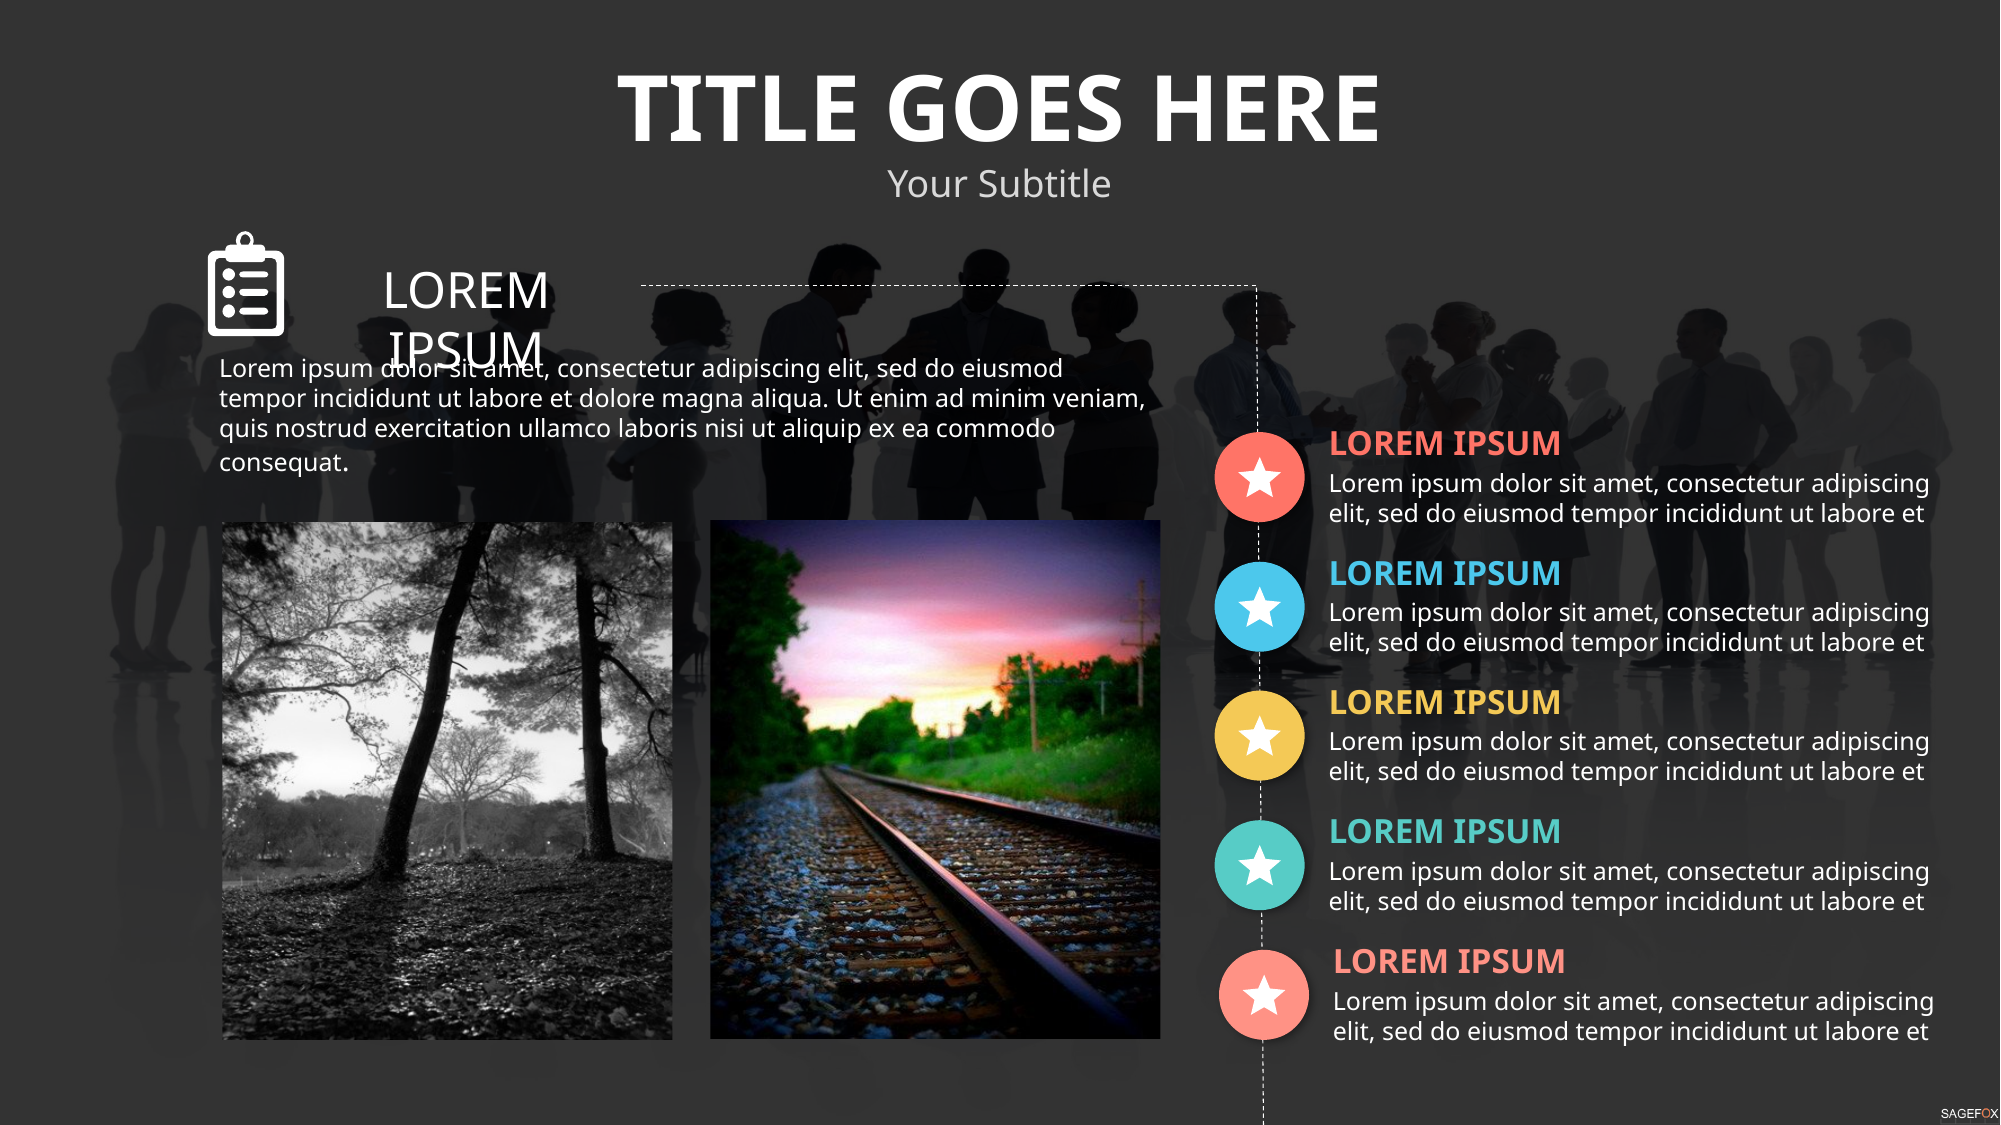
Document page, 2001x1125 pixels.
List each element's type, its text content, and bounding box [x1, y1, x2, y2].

text_box LOREM IPSUM Lorem ipsum dolor sit amet, consectetur adipiscing elit, sed do eiusmod tempor incididunt ut labore et [1318, 546, 1953, 662]
text_box LOREM IPSUM [292, 250, 642, 344]
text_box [1214, 561, 1305, 652]
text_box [1214, 820, 1305, 911]
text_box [1214, 690, 1305, 781]
text_box LOREM IPSUM Lorem ipsum dolor sit amet, consectetur adipiscing elit, sed do eiusmod tempor incididunt ut labore et [1318, 675, 1953, 791]
text_box [709, 520, 1161, 1039]
text_box LOREM IPSUM Lorem ipsum dolor sit amet, consectetur adipiscing elit, sed do eiusmod tempor incididunt ut labore et [1322, 935, 1958, 1050]
text_box TITLE GOES HERE Your Subtitle [548, 42, 1452, 212]
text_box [1256, 523, 1264, 561]
text_box Lorem ipsum dolor sit amet, consectetur adipiscing elit, sed do eiusmod tempor incididunt ut labore et dolore magna aliqua. Ut enim ad minim veniam, quis nostrud exercitation ullamco laboris nisi ut aliquip ex ea commodo consequat. [204, 344, 1168, 485]
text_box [1256, 1040, 1264, 1125]
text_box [1256, 781, 1264, 820]
text_box LOREM IPSUM Lorem ipsum dolor sit amet, consectetur adipiscing elit, sed do eiusmod tempor incididunt ut labore et [1318, 417, 1953, 533]
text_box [1256, 911, 1264, 949]
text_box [1214, 432, 1305, 523]
picture [0, 0, 2001, 1125]
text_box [1256, 287, 1264, 432]
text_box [207, 231, 285, 337]
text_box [1256, 652, 1264, 690]
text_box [1218, 949, 1309, 1040]
text_box [221, 521, 673, 1041]
text_box LOREM IPSUM Lorem ipsum dolor sit amet, consectetur adipiscing elit, sed do eiusmod tempor incididunt ut labore et [1318, 805, 1953, 921]
